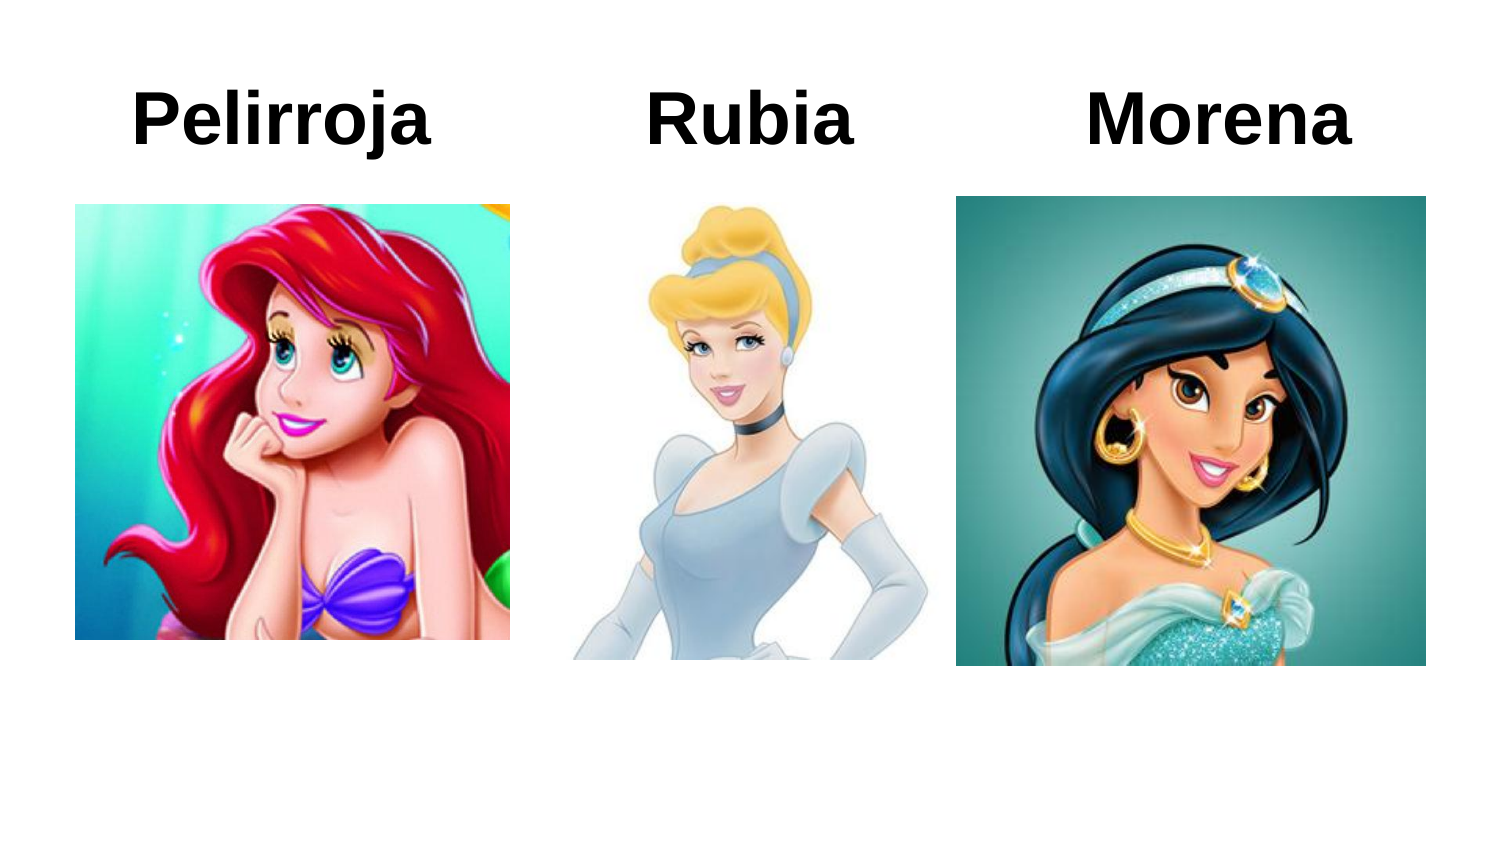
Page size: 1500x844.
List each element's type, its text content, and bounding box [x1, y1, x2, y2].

picture [74, 631, 87, 635]
title Pelirroja [75, 33, 488, 175]
title Morena [1012, 33, 1425, 175]
picture [74, 196, 1426, 666]
title Rubia [543, 33, 957, 175]
